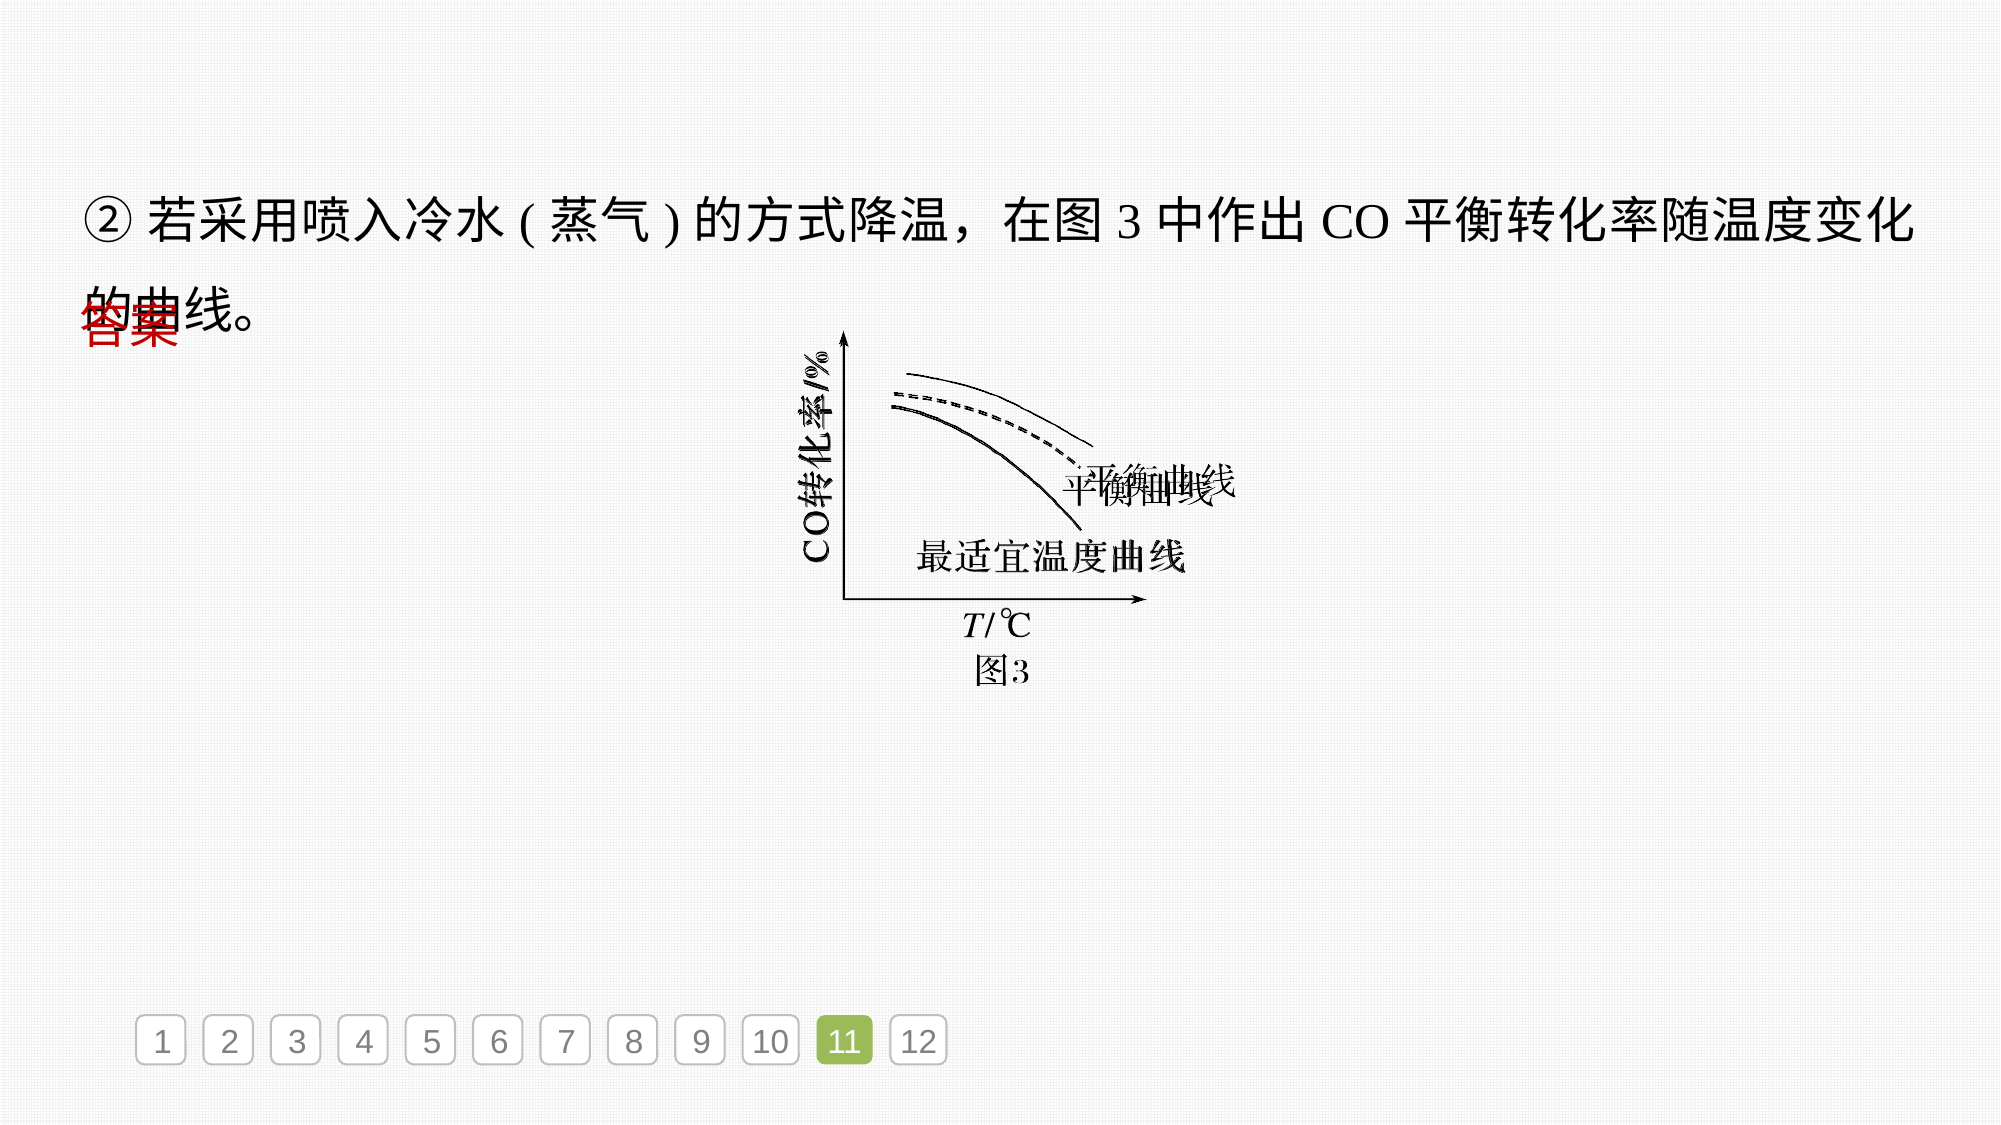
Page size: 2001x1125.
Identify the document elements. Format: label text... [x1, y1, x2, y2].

text_box 3 [269, 1014, 322, 1066]
text_box 2 [202, 1014, 254, 1066]
text_box 7 [539, 1014, 591, 1066]
text_box 答案 [64, 285, 195, 361]
text_box 4 [337, 1014, 389, 1066]
text_box 1 [135, 1014, 187, 1066]
picture [785, 322, 1245, 693]
text_box 12 [889, 1014, 948, 1066]
text_box 8 [606, 1014, 659, 1066]
text_box 11 [815, 1014, 874, 1066]
text_box 9 [674, 1014, 726, 1066]
text_box ②若采用喷入冷水(蒸气)的方式降温，在图3中作出CO平衡转化率随温度变化的曲线。 [63, 148, 1936, 349]
text_box 5 [404, 1014, 457, 1066]
text_box 6 [472, 1014, 524, 1066]
text_box 10 [741, 1014, 800, 1066]
